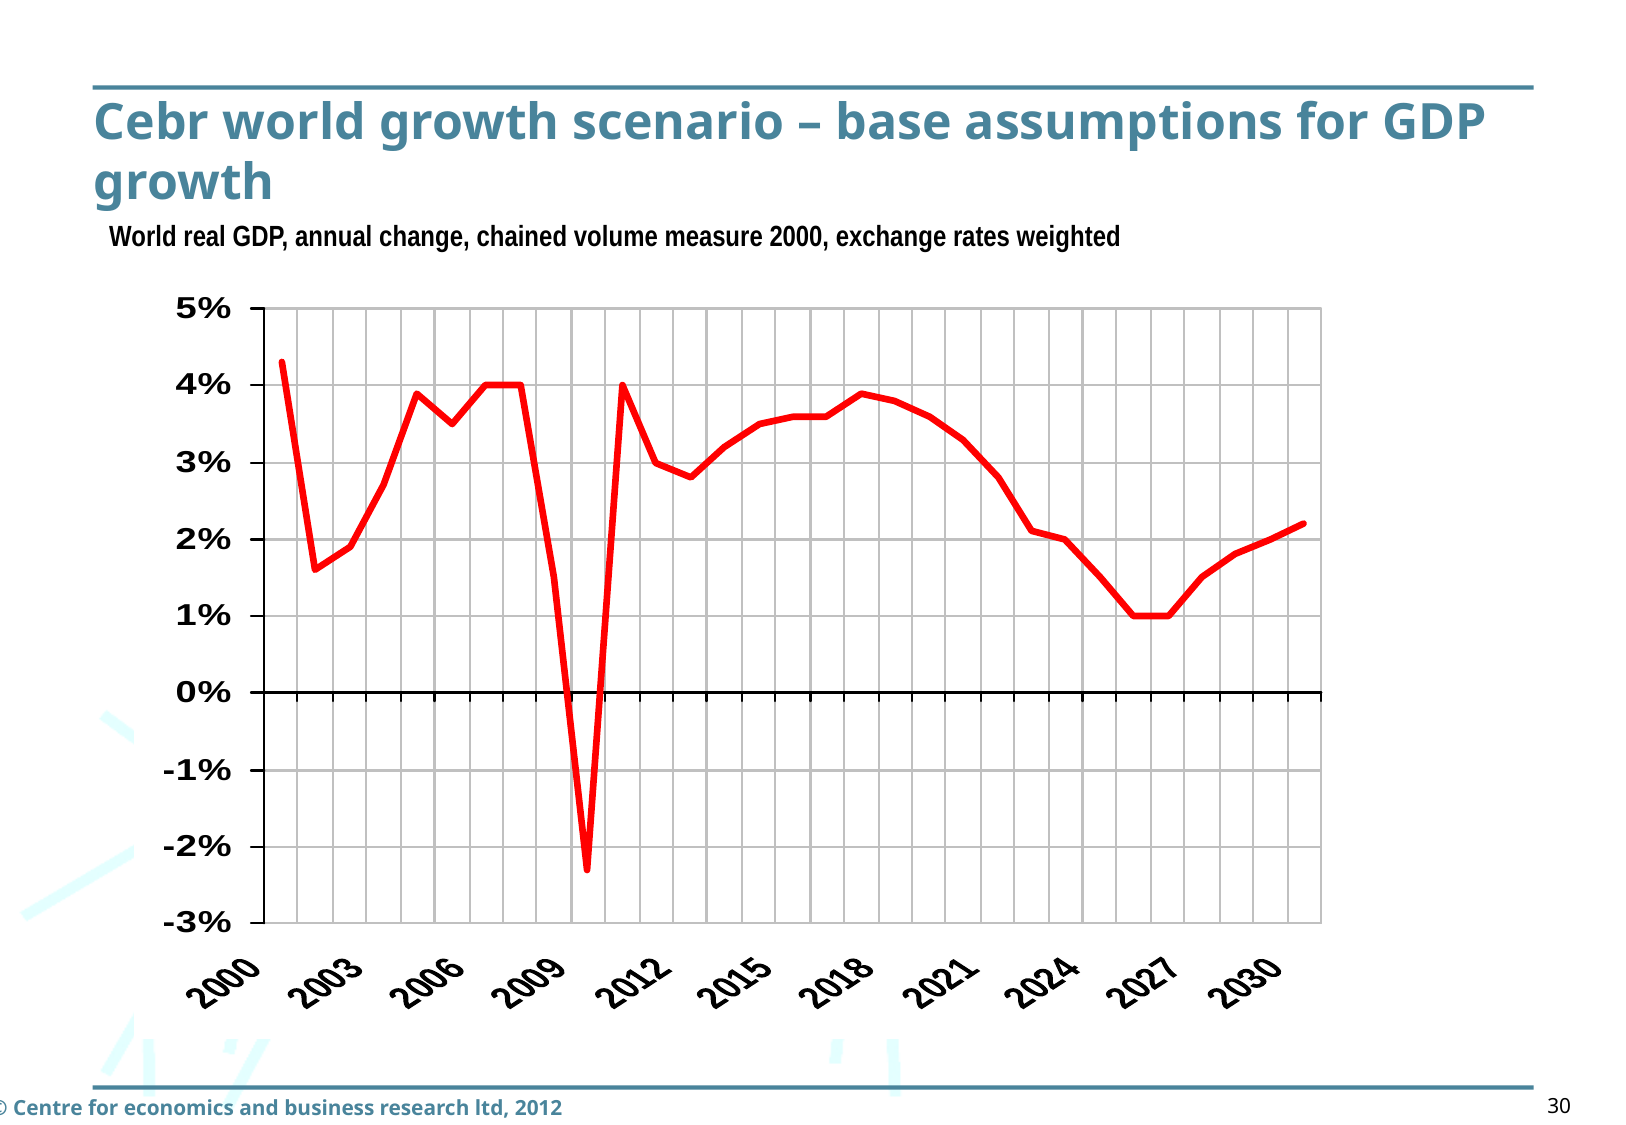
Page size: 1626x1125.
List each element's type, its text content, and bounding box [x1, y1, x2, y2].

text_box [122, 260, 1355, 1045]
text_box World real GDP, annual change, chained volume measure 2000, exchange rates weighted [94, 210, 1566, 261]
text_box Cebr world growth scenario – base assumptions for GDP growth [79, 97, 1587, 203]
